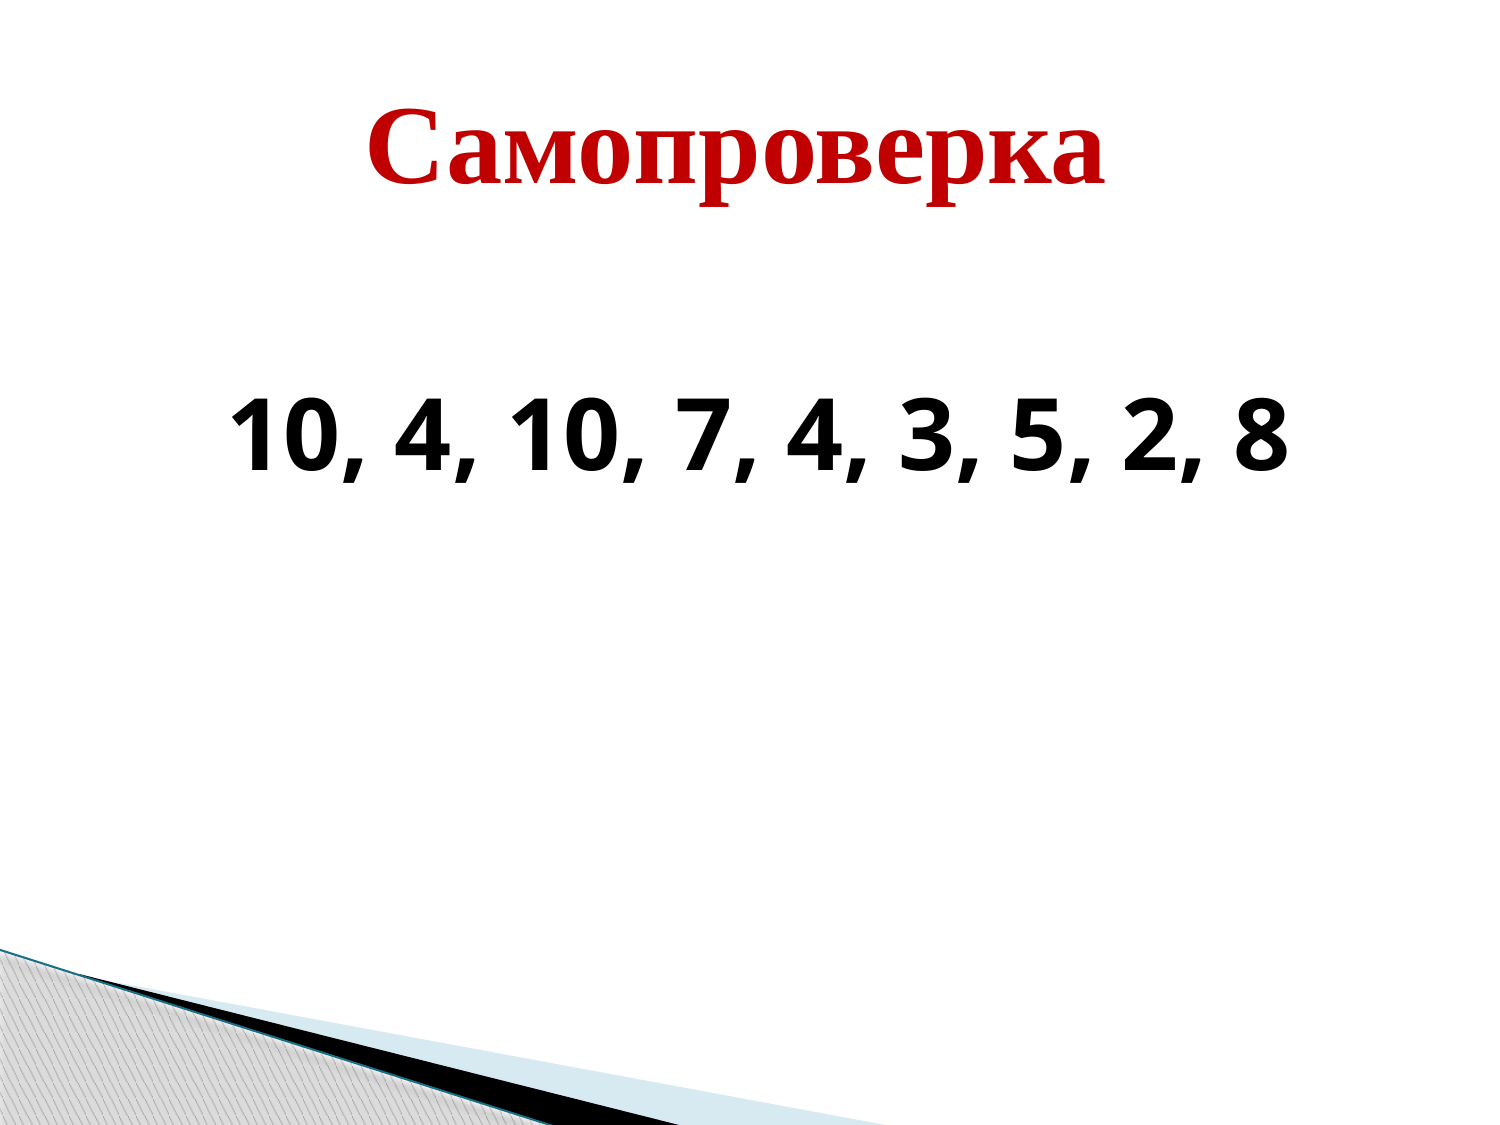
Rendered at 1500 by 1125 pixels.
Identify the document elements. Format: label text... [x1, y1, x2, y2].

list 10, 4, 10, 7, 4, 3, 5, 2, 8 [75, 363, 1425, 986]
title Самопроверка [75, 45, 1425, 233]
